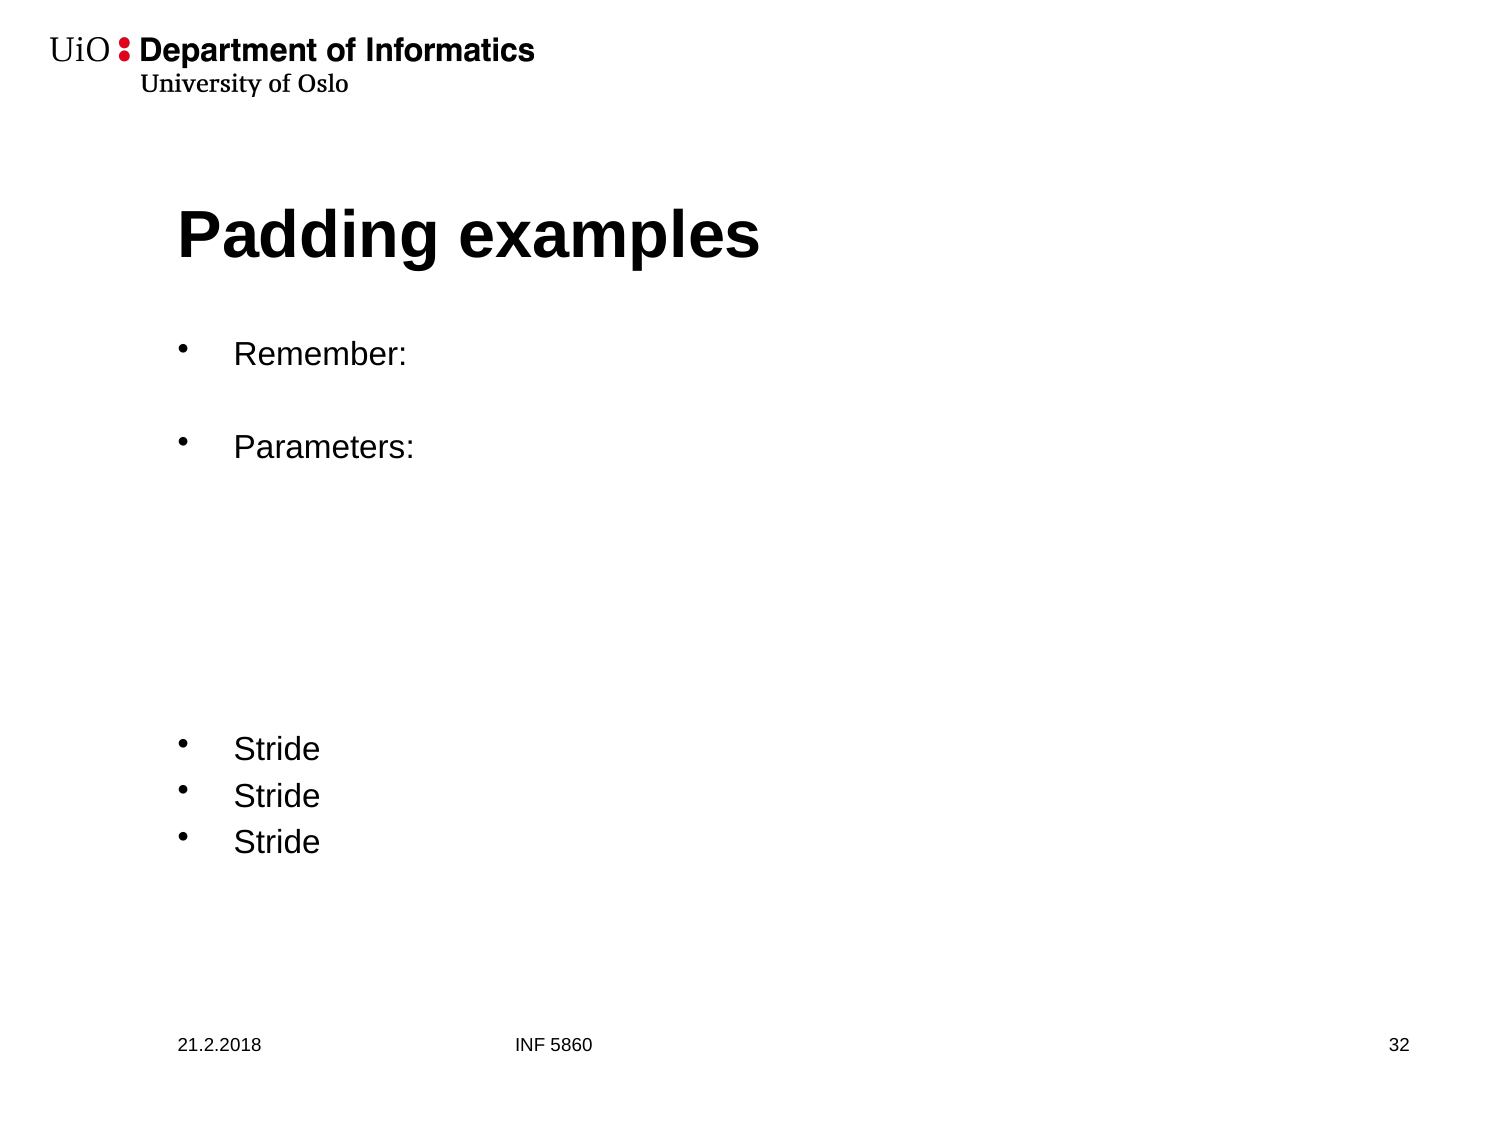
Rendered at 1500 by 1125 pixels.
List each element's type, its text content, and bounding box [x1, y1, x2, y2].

footer INF 5860 [499, 1024, 1288, 1101]
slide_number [162, 1024, 476, 1101]
slide_number 33 [1312, 1024, 1426, 1101]
title Padding examples [162, 137, 1425, 325]
picture [50, 37, 534, 97]
